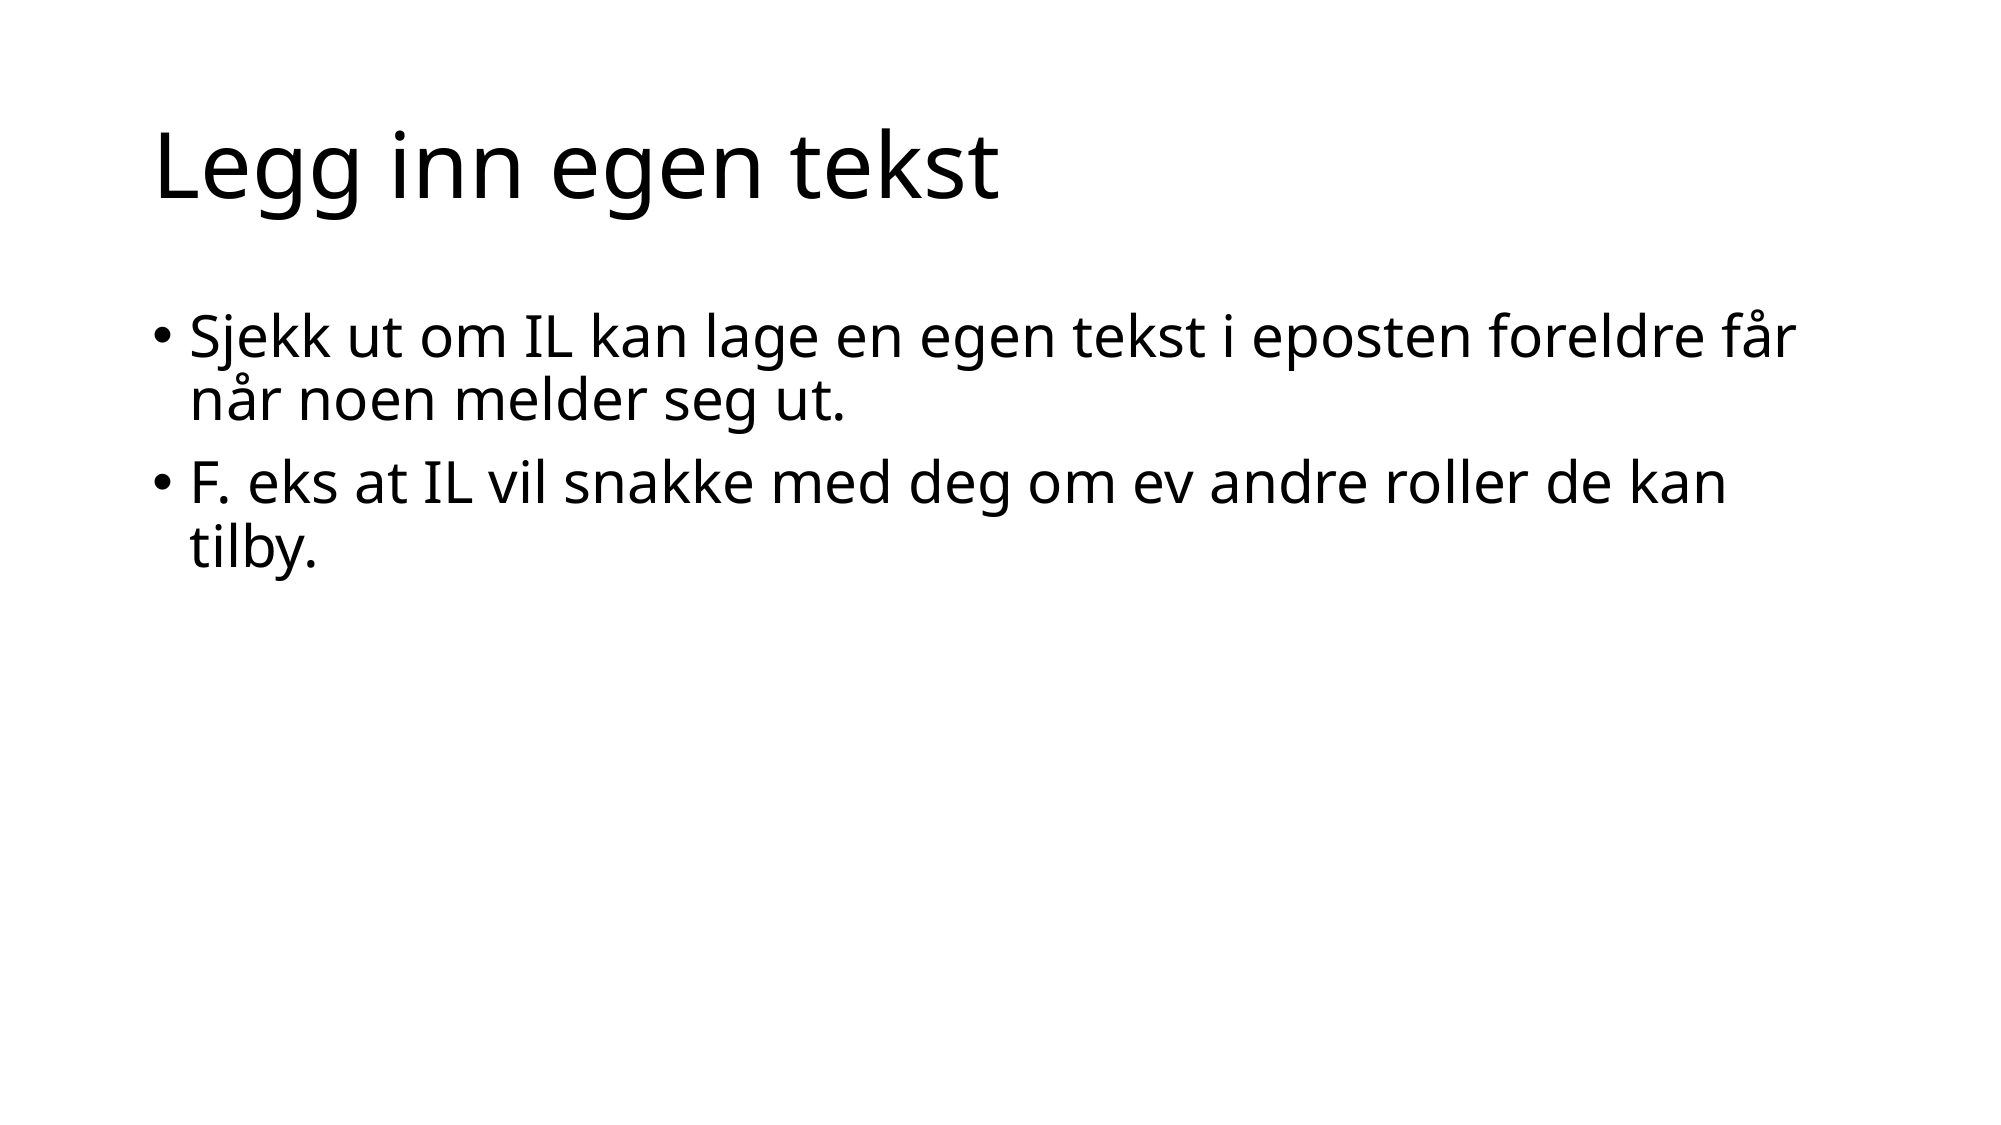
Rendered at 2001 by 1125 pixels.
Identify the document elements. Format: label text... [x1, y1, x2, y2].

title Legg inn egen tekst [137, 59, 1863, 278]
list Sjekk ut om IL kan lage en egen tekst i eposten foreldre får når noen melder seg ut. F. eks at IL vil snakke med deg om ev andre roller de kan tilby. [137, 299, 1863, 1014]
